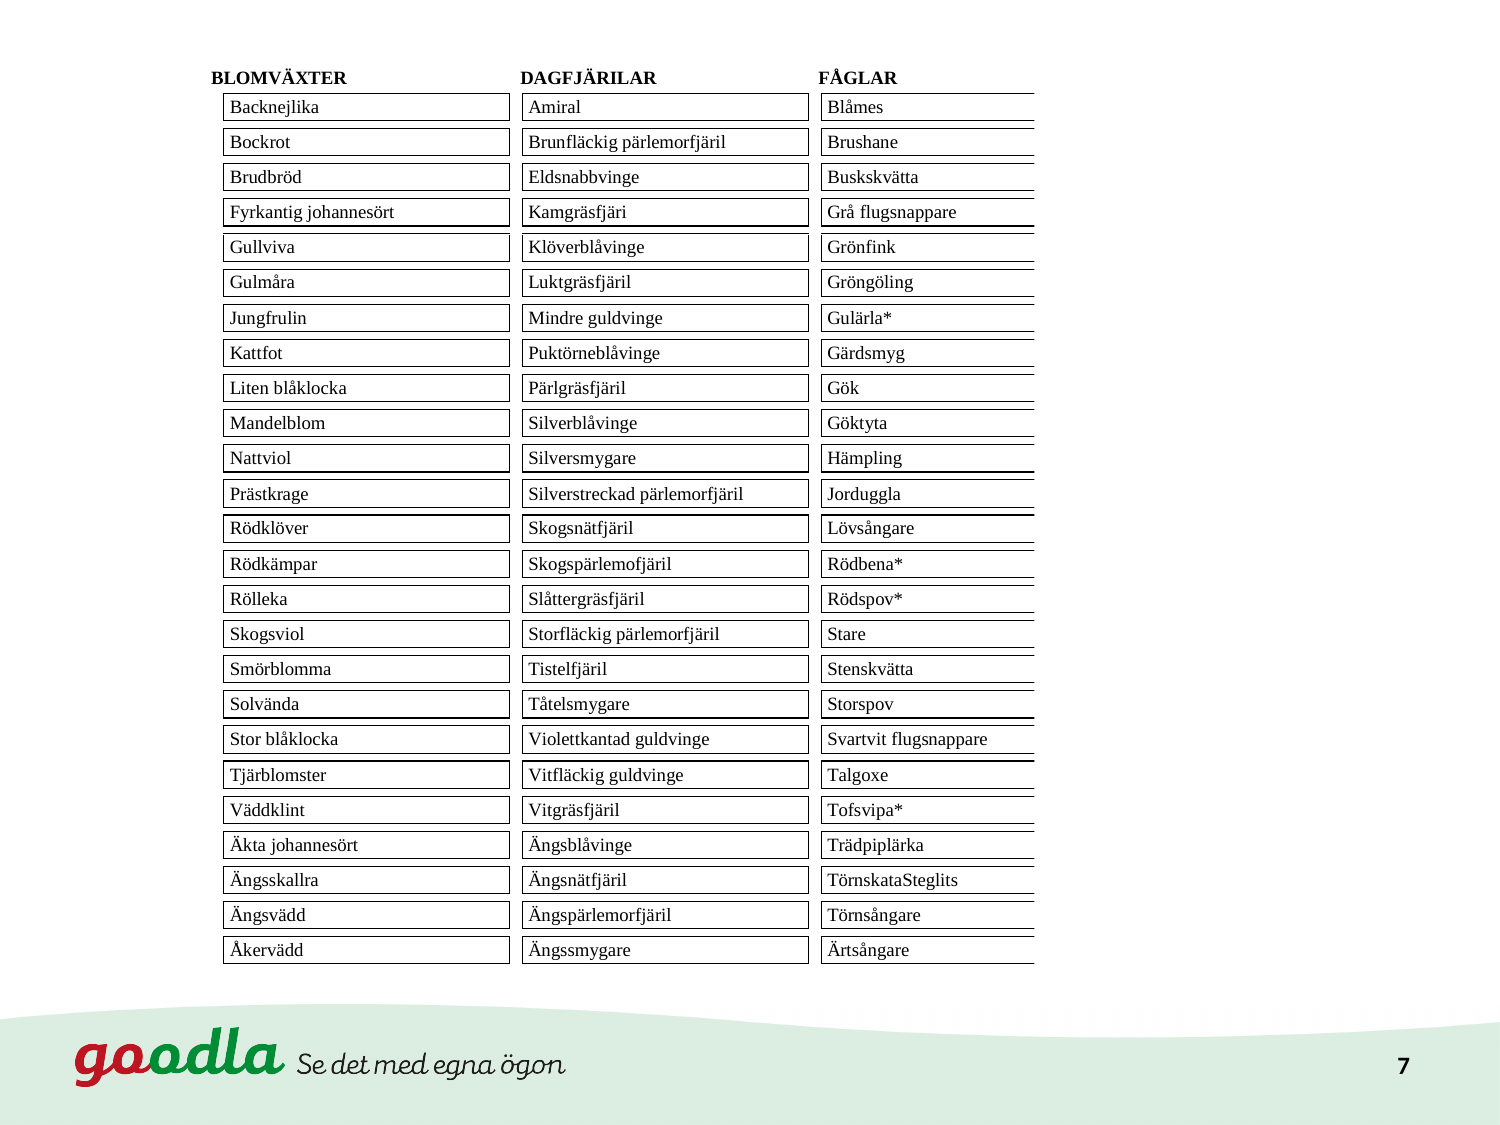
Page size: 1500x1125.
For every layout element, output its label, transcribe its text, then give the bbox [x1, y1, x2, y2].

picture [205, 67, 1035, 997]
slide_number 7 [1280, 1034, 1425, 1095]
picture [0, 1004, 1500, 1125]
